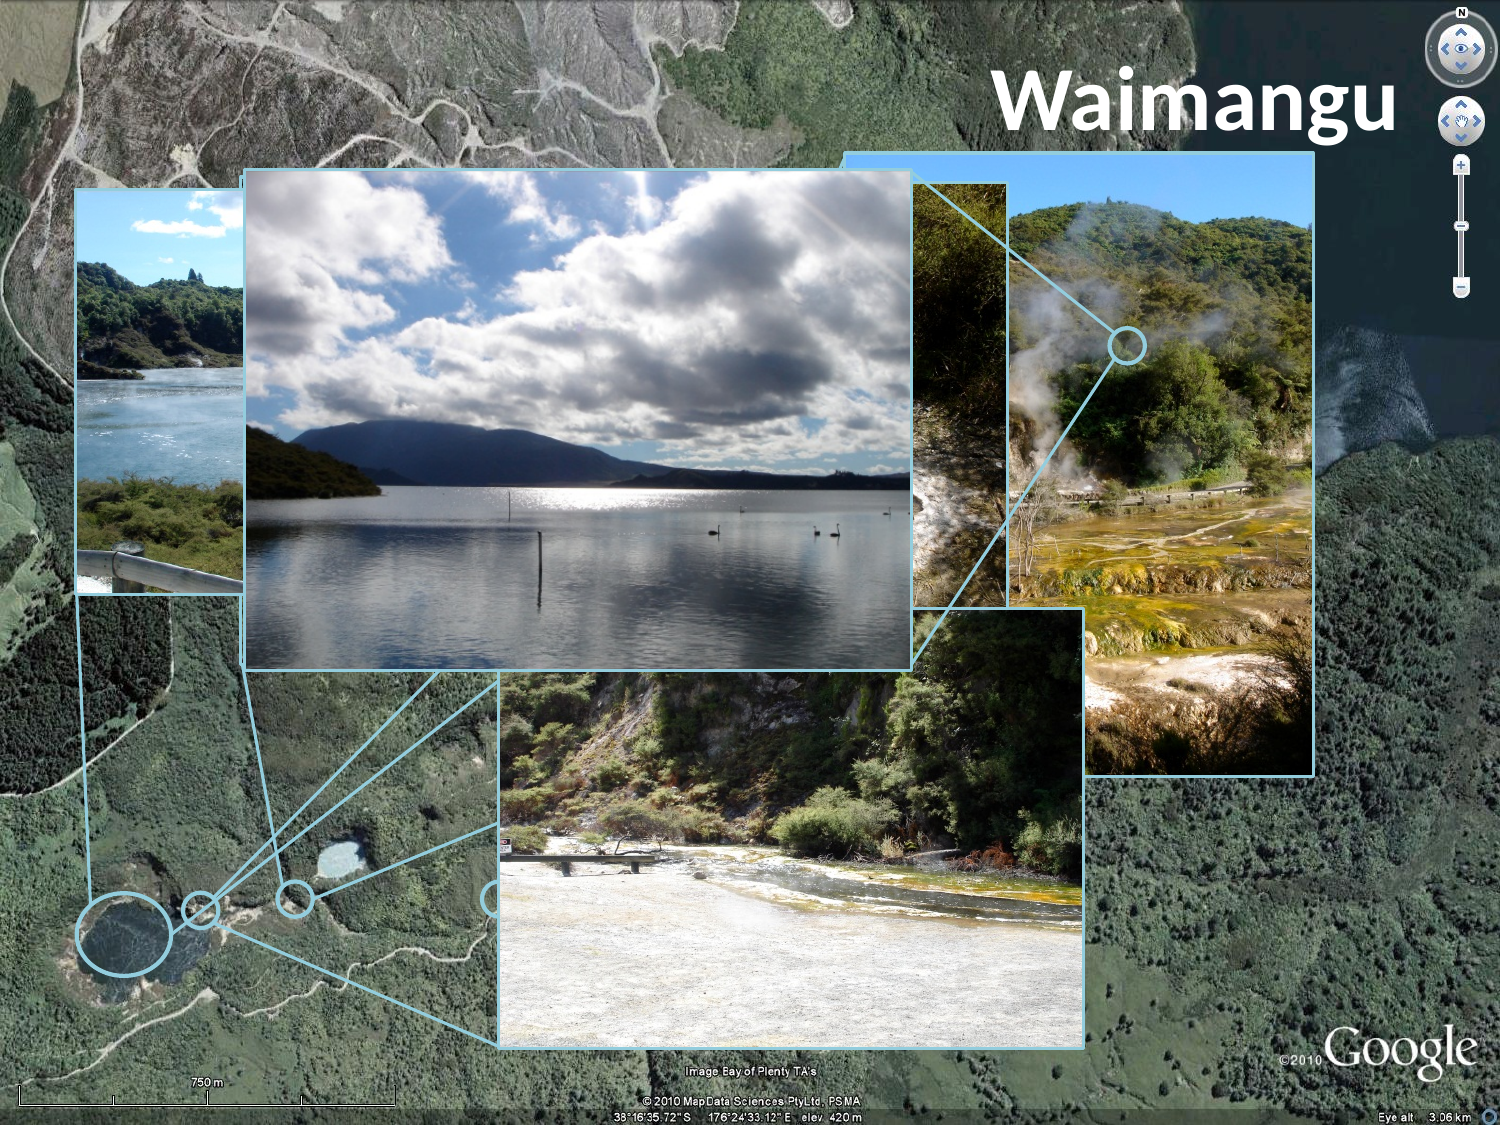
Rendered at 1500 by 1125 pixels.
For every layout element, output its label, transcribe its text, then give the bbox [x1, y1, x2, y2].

picture [0, 0, 1500, 1125]
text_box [606, 154, 1312, 776]
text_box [76, 190, 240, 977]
title Waimangu [64, 0, 1415, 188]
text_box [245, 170, 1146, 670]
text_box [182, 609, 1083, 1048]
